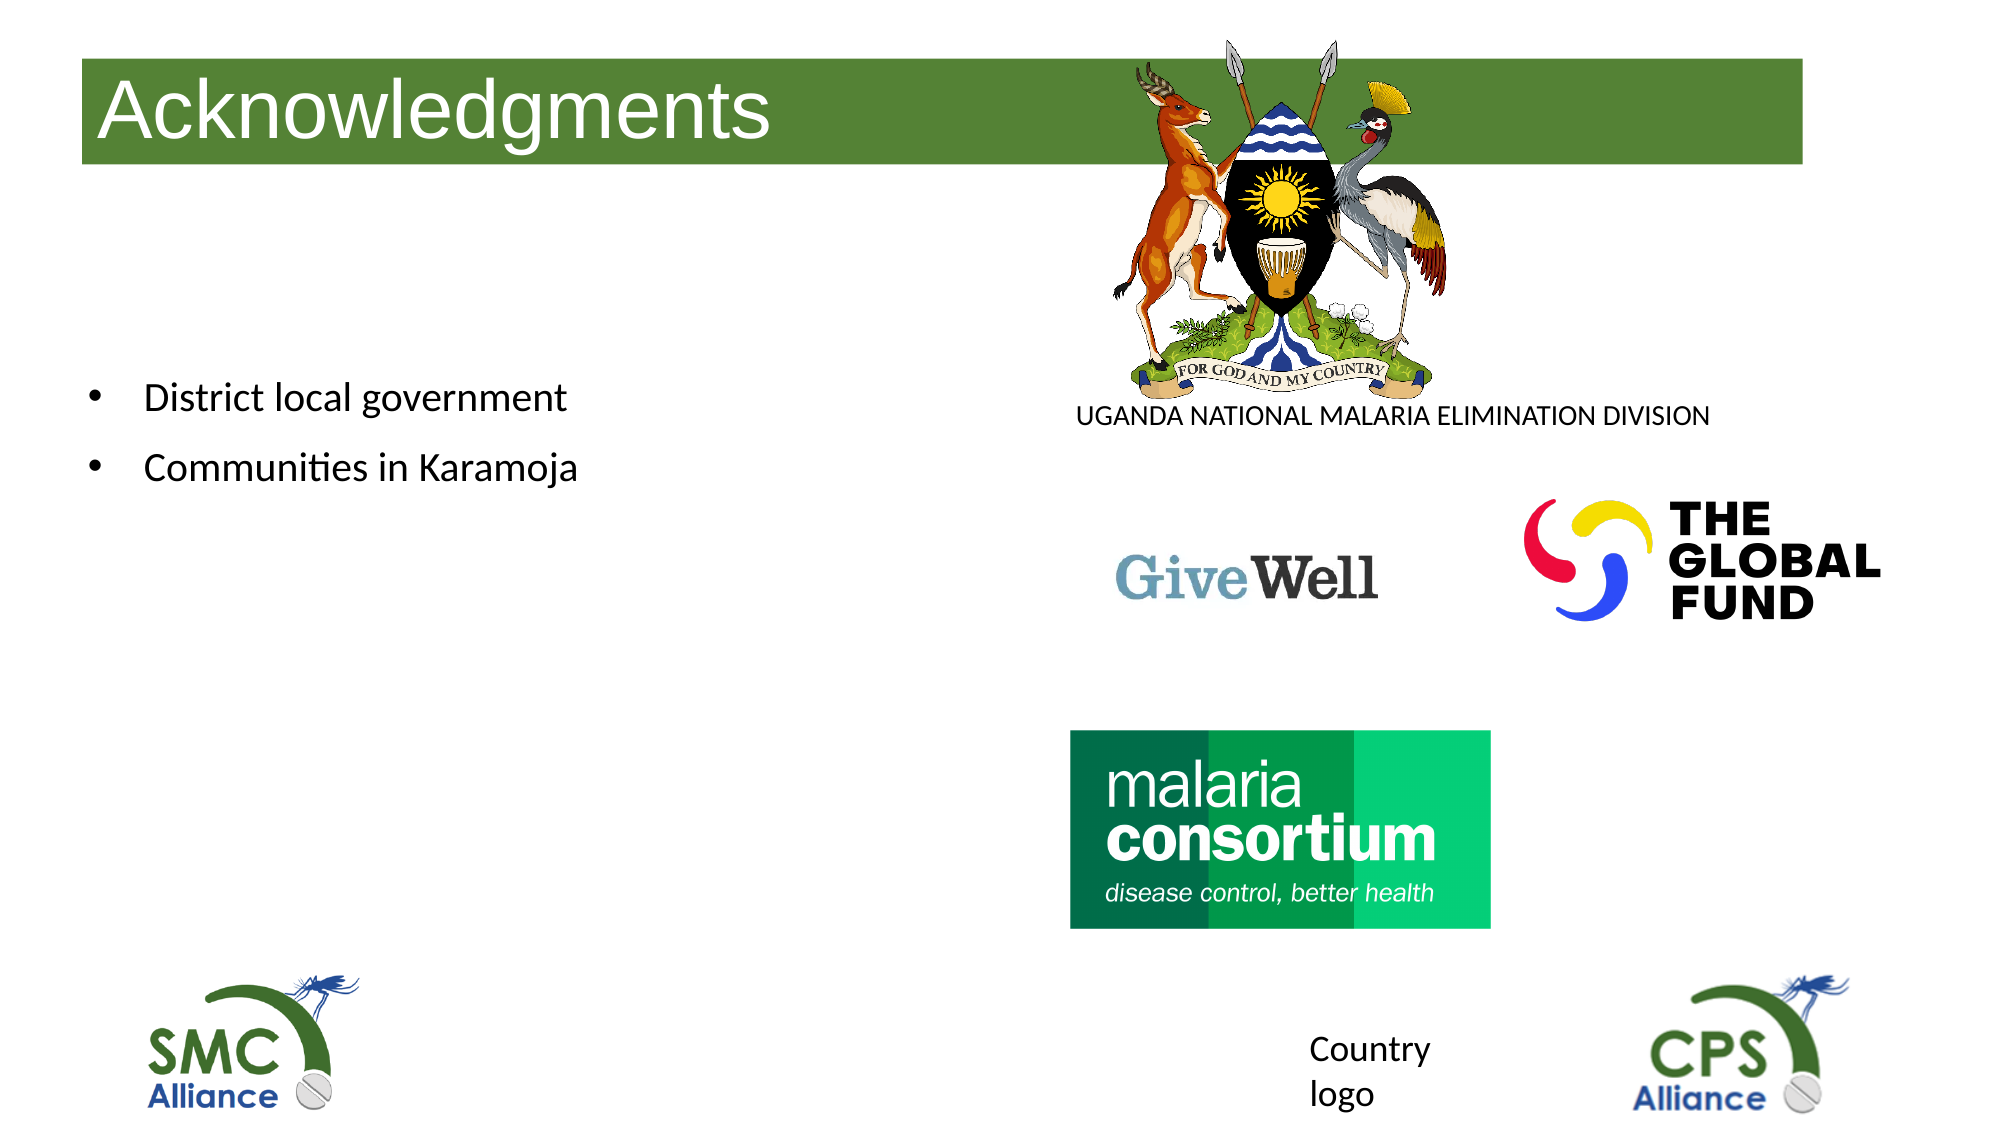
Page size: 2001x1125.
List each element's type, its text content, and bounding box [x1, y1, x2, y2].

picture [1490, 468, 1914, 652]
picture [1609, 972, 1884, 1123]
picture [1094, 463, 1399, 691]
picture [1070, 730, 1491, 929]
text_box District local government Communities in Karamoja [73, 212, 962, 927]
title Acknowledgments [82, 58, 1113, 165]
picture [1113, 39, 1449, 399]
text_box UGANDA NATIONAL MALARIA ELIMINATION DIVISION [1038, 388, 1749, 439]
title Acknowledgments [1449, 58, 1803, 165]
picture [136, 956, 366, 1123]
